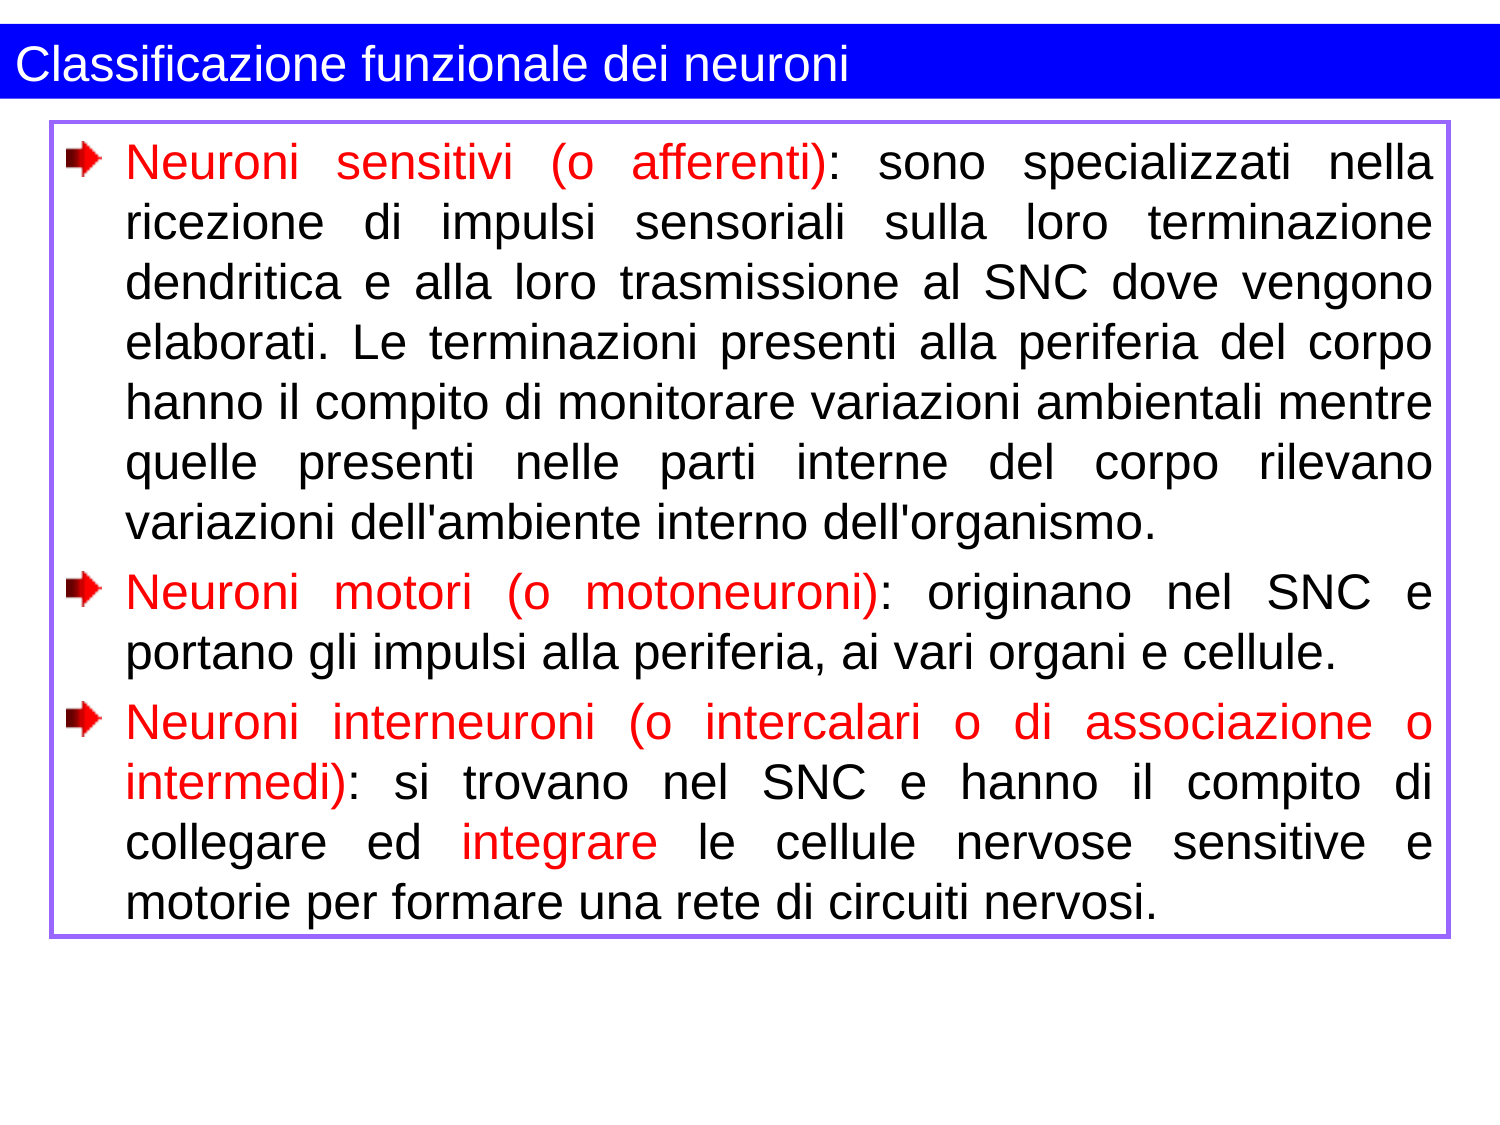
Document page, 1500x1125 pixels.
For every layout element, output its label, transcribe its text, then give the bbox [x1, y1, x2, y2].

picture [66, 571, 102, 607]
picture [66, 141, 102, 177]
text_box Neuroni sensitivi (o afferenti): sono specializzati nella ricezione di impulsi sensoriali sulla loro terminazione dendritica e alla loro trasmissione al SNC dove vengono elaborati. Le terminazioni presenti alla periferia del corpo hanno il compito di monitorare variazioni ambientali mentre quelle presenti nelle parti interne del corpo rilevano variazioni dell'ambiente interno dell'organismo. Neuroni motori (o motoneuroni): originano nel SNC e portano gli impulsi alla periferia, ai vari organi e cellule. Neuroni interneuroni (o intercalari o di associazione o intermedi): si trovano nel SNC e hanno il compito di collegare ed integrare le cellule nervose sensitive e motorie per formare una rete di circuiti nervosi. [51, 122, 1449, 937]
picture [66, 701, 102, 737]
text_box Classificazione funzionale dei neuroni [0, 23, 1500, 99]
